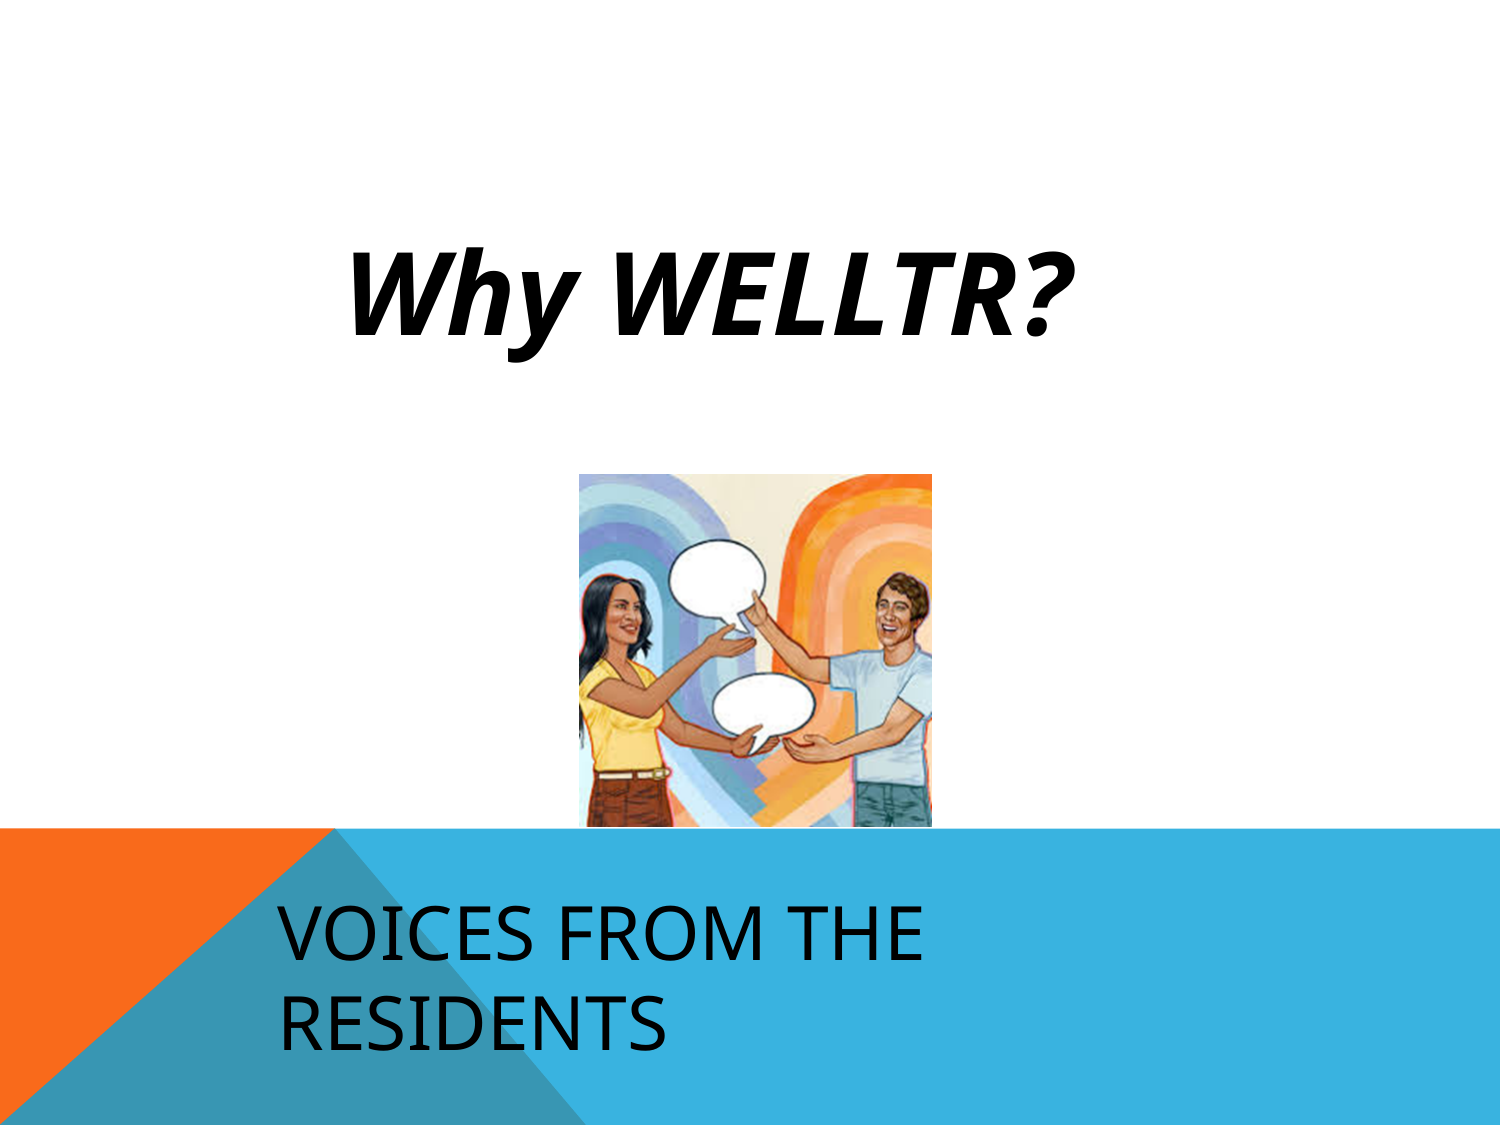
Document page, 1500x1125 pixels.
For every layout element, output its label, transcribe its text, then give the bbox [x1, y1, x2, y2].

title Voices from the residents [262, 862, 1300, 1088]
list Why WELLTR? [328, 212, 1182, 445]
picture [578, 474, 932, 828]
